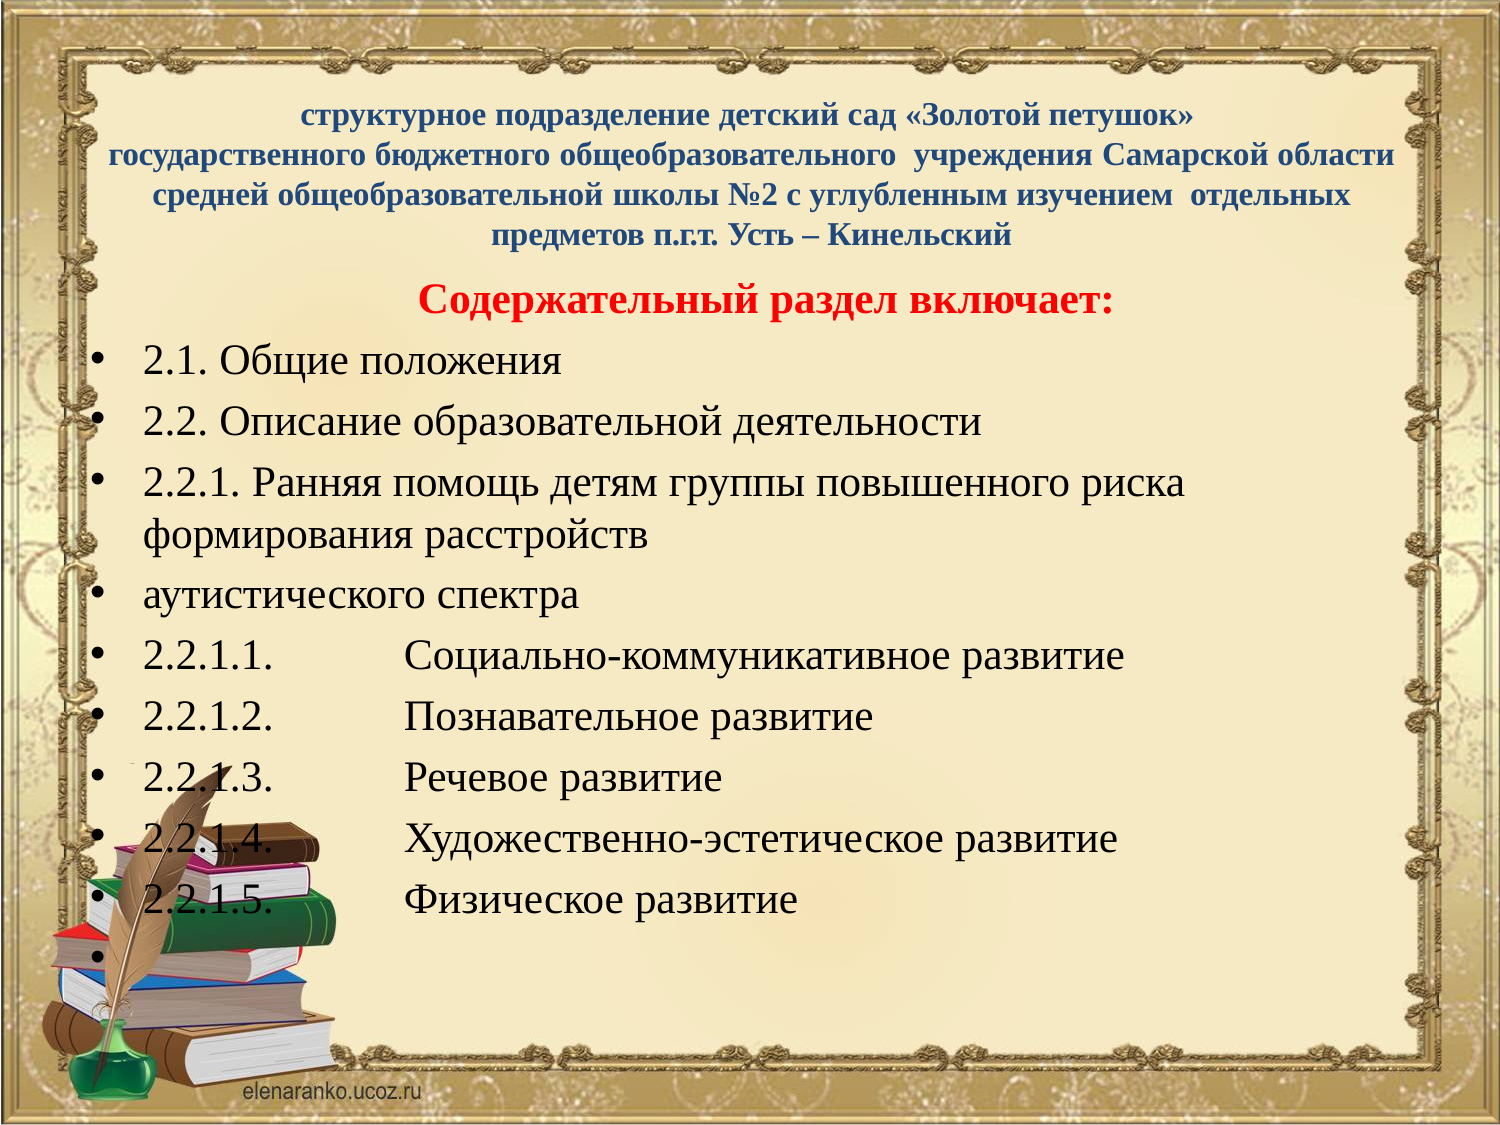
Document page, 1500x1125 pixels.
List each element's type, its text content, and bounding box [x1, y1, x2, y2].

list Содержательный раздел включает: 2.1. Общие положения 2.2. Описание образовательной деятельности 2.2.1. Ранняя помощь детям группы повышенного риска формирования расстройств аутистического спектра 2.2.1.1. Социально-коммуникативное развитие 2.2.1.2. Познавательное развитие 2.2.1.3. Речевое развитие 2.2.1.4. Художественно-эстетическое развитие 2.2.1.5. Физическое развитие [75, 262, 1425, 1005]
title структурное подразделение детский сад «Золотой петушок» государственного бюджетного общеобразовательного учреждения Самарской области средней общеобразовательной школы №2 с углубленным изучением отдельных предметов п.г.т. Усть – Кинельский [76, 78, 1427, 266]
picture [0, 0, 1500, 1125]
